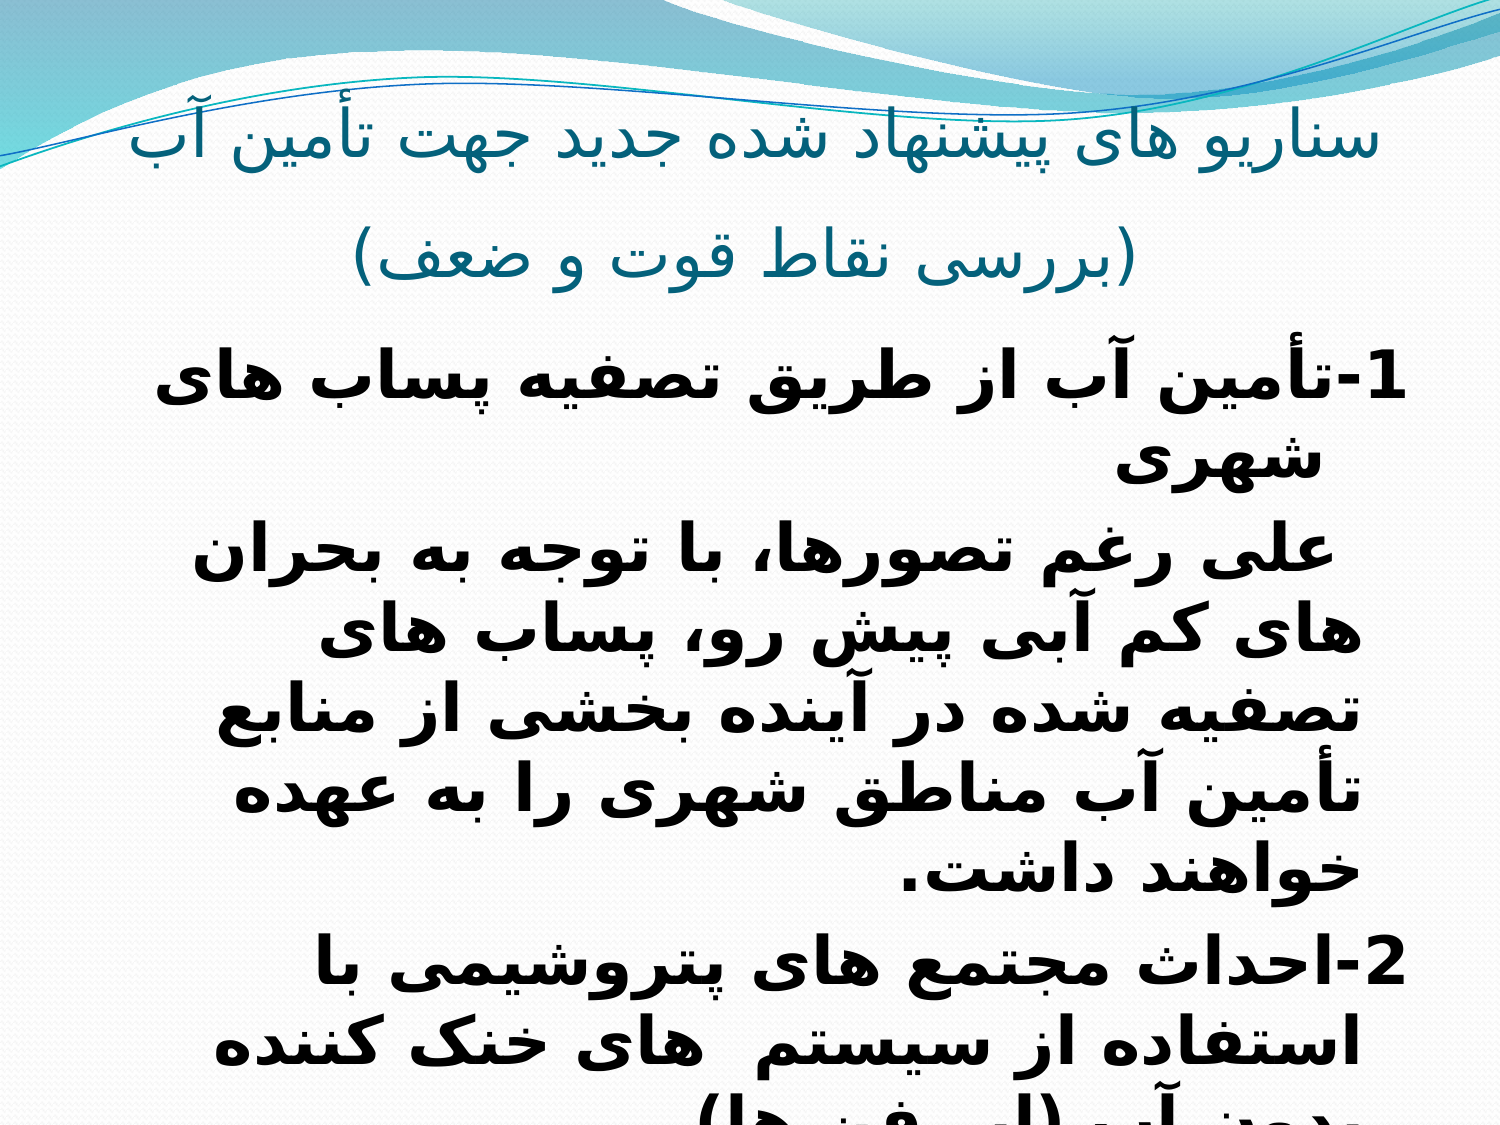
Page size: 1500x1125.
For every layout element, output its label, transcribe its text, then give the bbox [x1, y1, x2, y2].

list 1-تأمین آب از طریق تصفیه پساب های شهری علی رغم تصورها، با توجه به بحران های کم آبی پیش رو، پساب های تصفیه شده در آینده بخشی از منابع تأمین آب مناطق شهری را به عهده خواهند داشت. 2-احداث مجتمع های پتروشیمی با استفاده از سیستم های خنک کننده بدون آب (ایر فن ها) این روش در خوشبینانه ترین حالت تنها میتواند منجر به کاهش 35% از آب خنک کننده مورد نیاز شود. [75, 323, 1425, 1090]
title سناریو های پیشنهاد شده جدید جهت تأمین آب (بررسی نقاط قوت و ضعف) [70, 35, 1421, 292]
